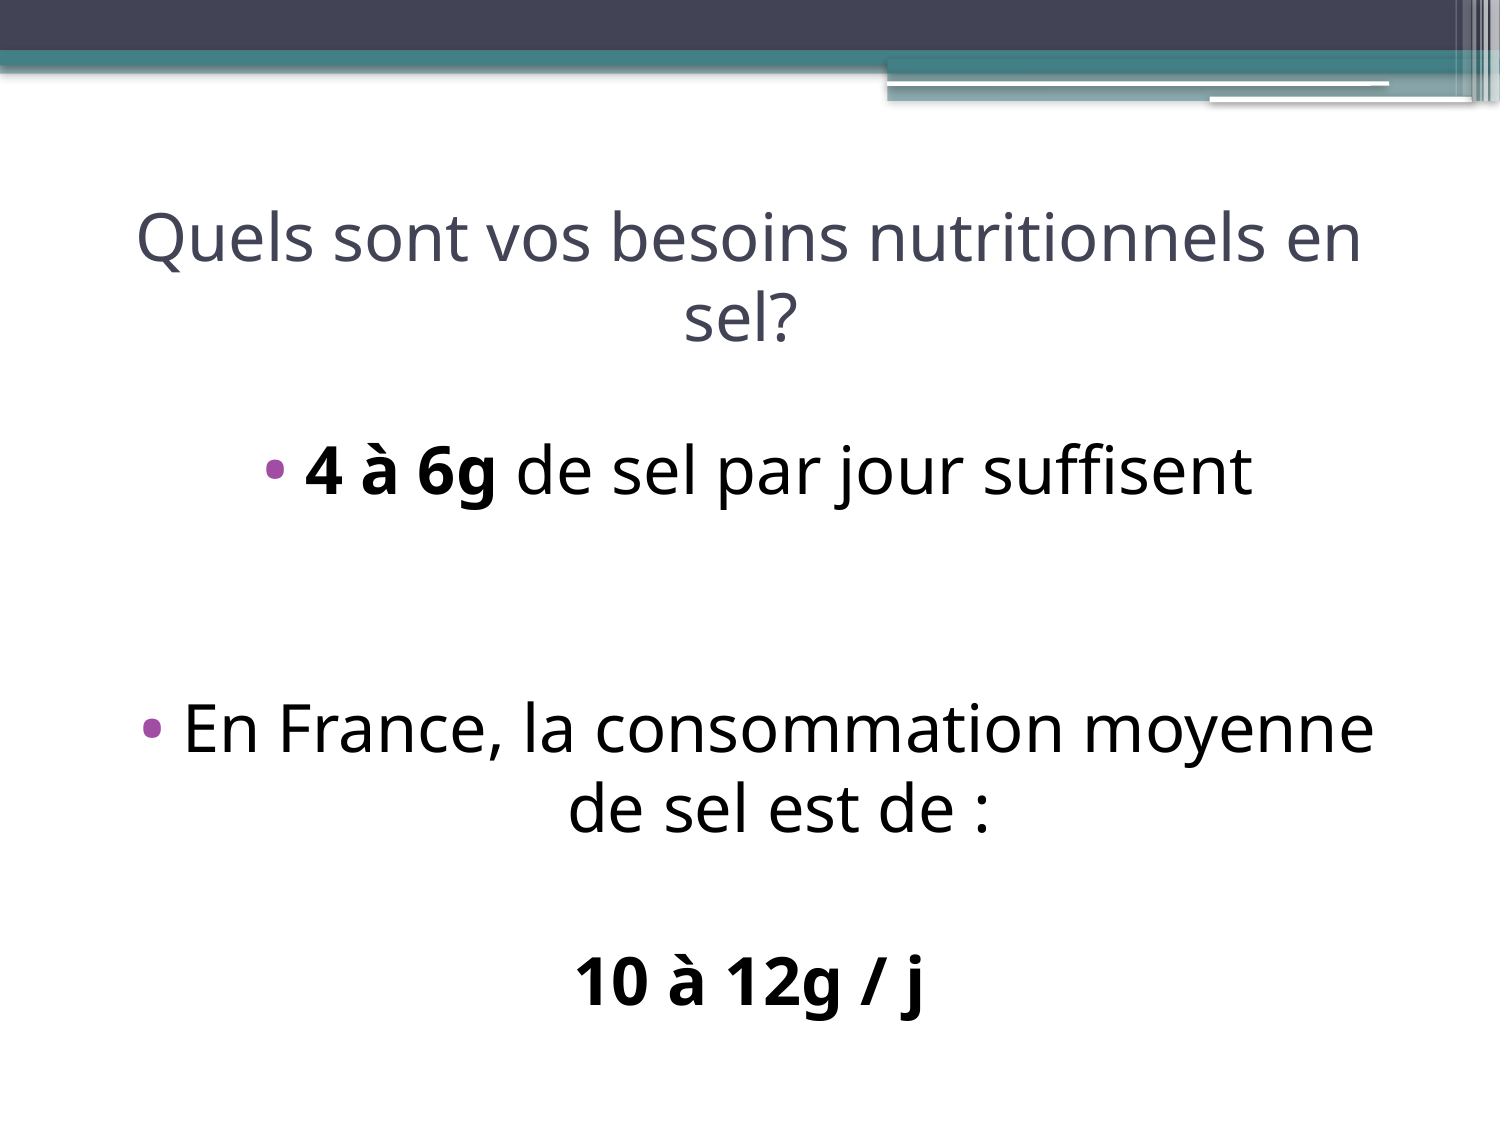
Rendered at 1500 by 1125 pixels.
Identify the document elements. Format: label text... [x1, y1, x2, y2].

text_box Quels sont vos besoins nutritionnels en sel? [75, 187, 1425, 363]
text_box 4 à 6g de sel par jour suffisent En France, la consommation moyenne de sel est de : 10 à 12g / j [75, 369, 1425, 1079]
